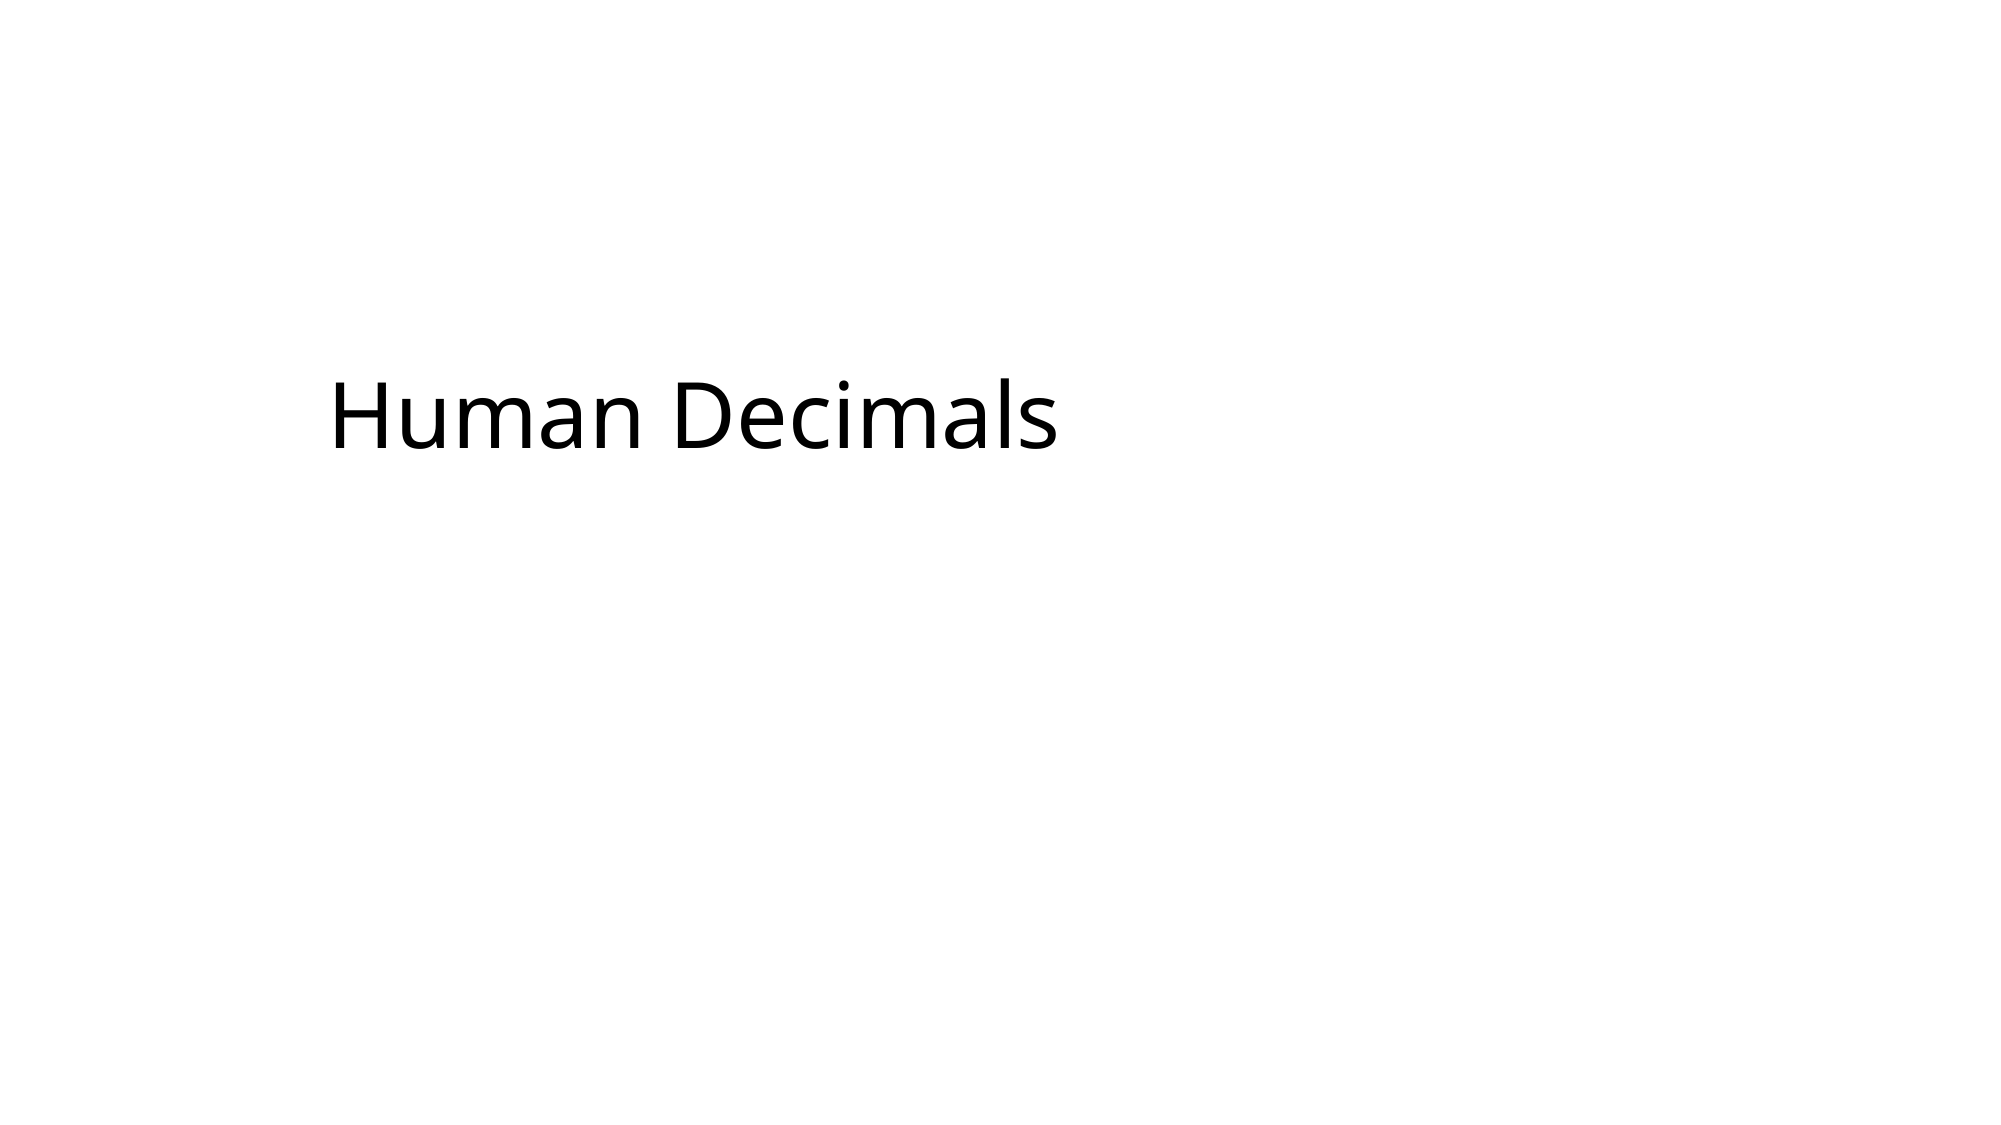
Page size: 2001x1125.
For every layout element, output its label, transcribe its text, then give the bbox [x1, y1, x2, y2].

title Human Decimals [312, 324, 1663, 513]
